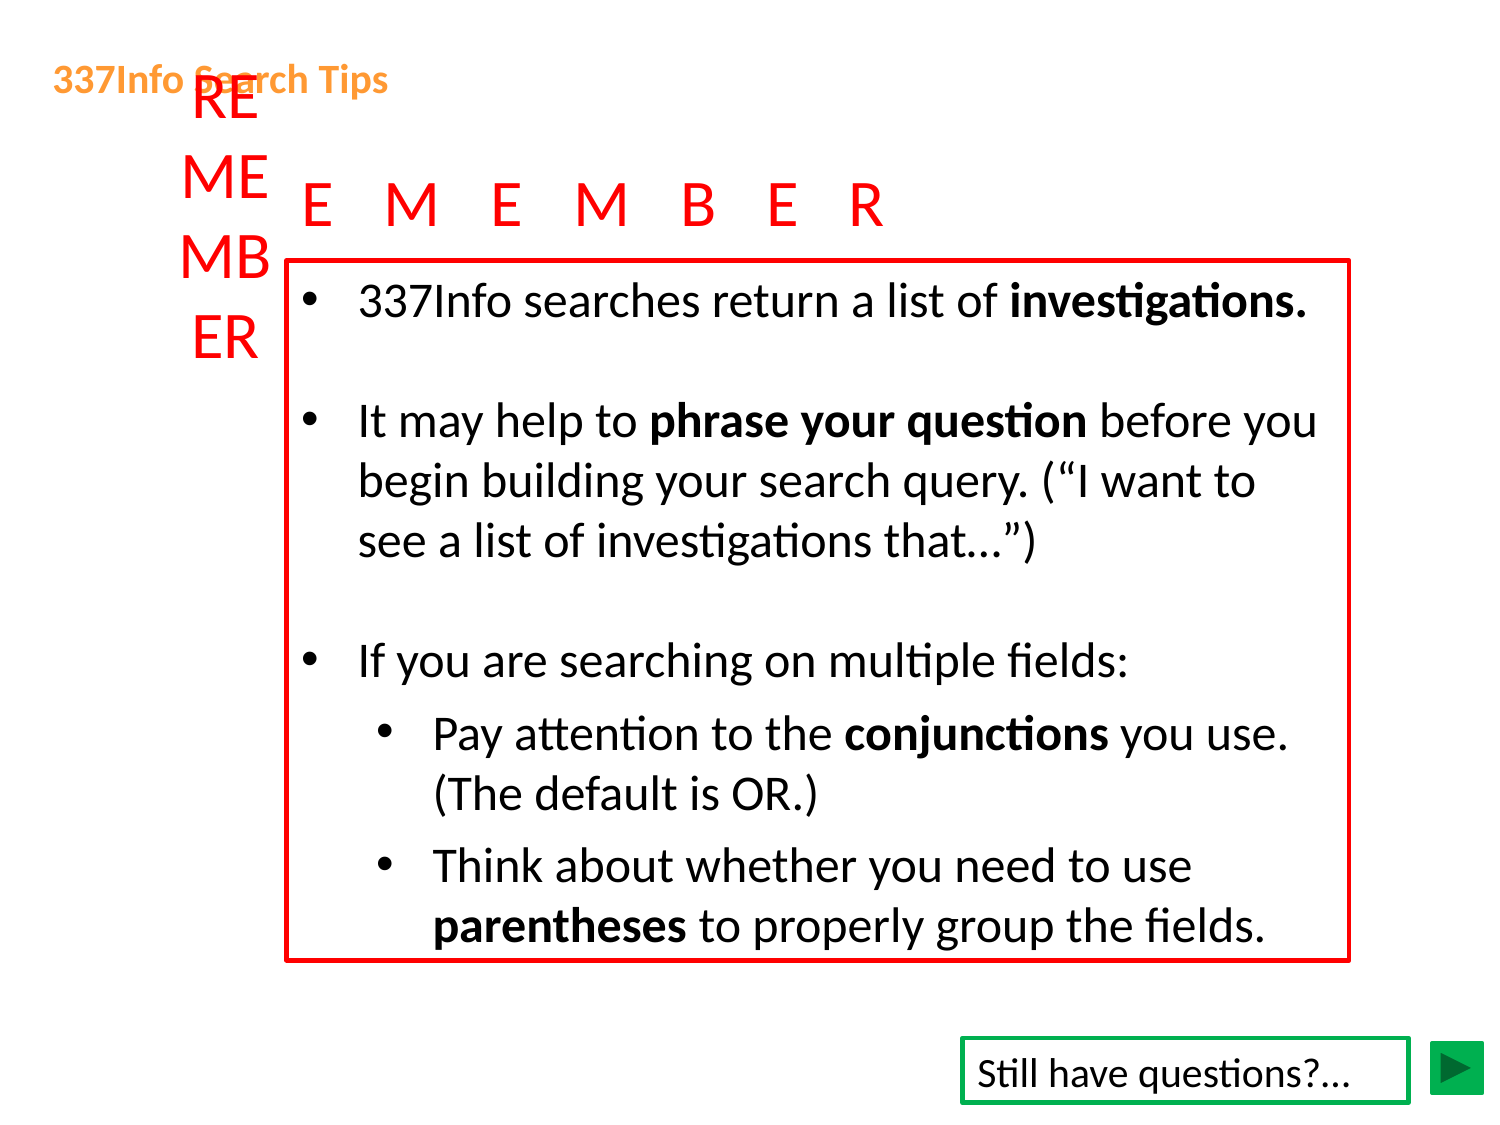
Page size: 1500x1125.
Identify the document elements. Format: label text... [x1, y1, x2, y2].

text_box 337Info Search Tips [289, 44, 688, 125]
text_box 337Info Search Tips [37, 44, 162, 125]
text_box EMEMBER [286, 152, 1343, 247]
text_box 337Info searches return a list of investigations. It may help to phrase your question before you begin building your search query. (“I want to see a list of investigations that…”) If you are searching on multiple fields: Pay attention to the conjunctions you use. (The default is OR.) Think about whether you need to use parentheses to properly group the fields. [286, 260, 1349, 961]
text_box [1430, 1041, 1484, 1095]
text_box Still have questions?… [962, 1038, 1409, 1103]
text_box REMEMBER [162, 44, 289, 380]
